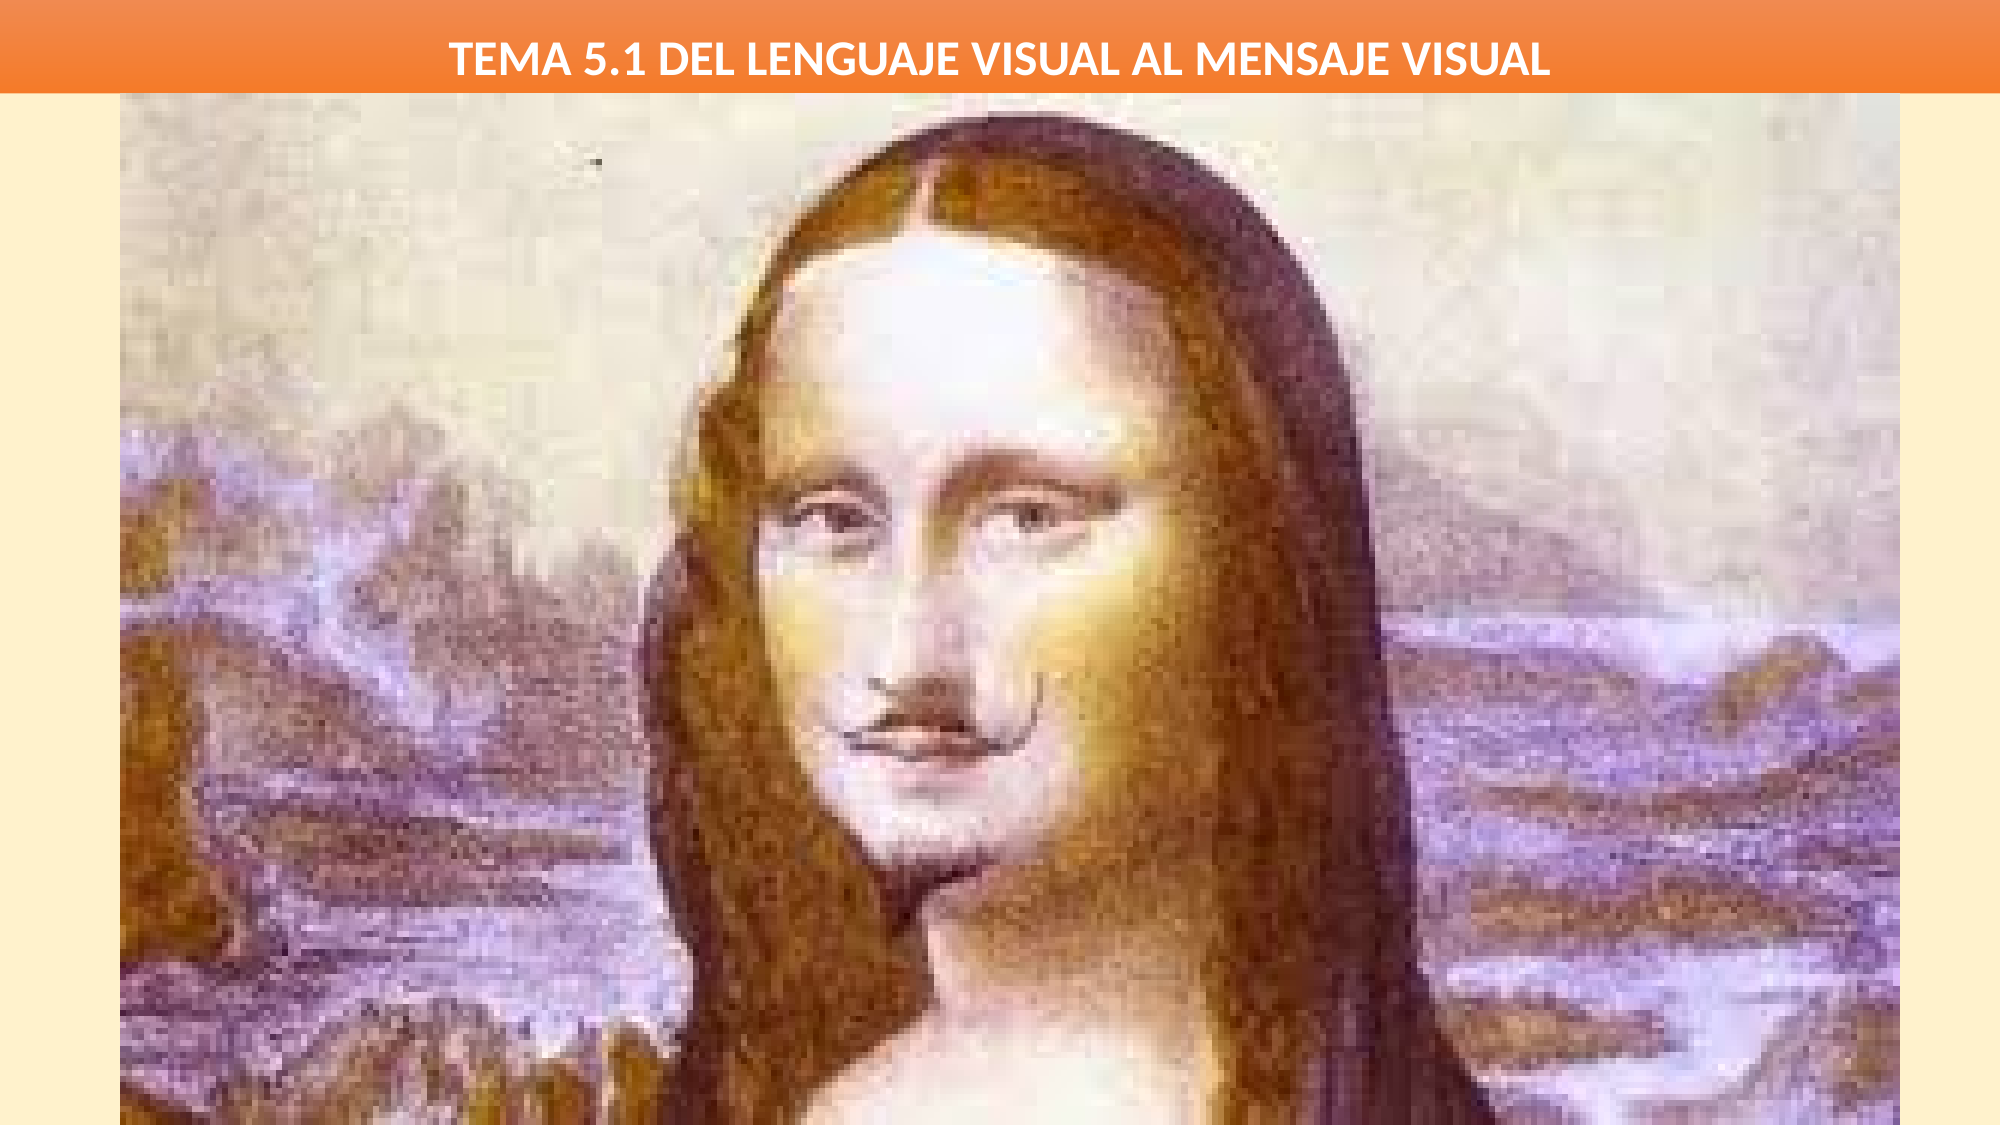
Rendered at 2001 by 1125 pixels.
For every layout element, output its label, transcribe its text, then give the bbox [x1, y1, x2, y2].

picture [120, 93, 1900, 1125]
subtitle [1900, 93, 2000, 1125]
subtitle [0, 93, 120, 1125]
title TEMA 5.1 DEL LENGUAJE VISUAL AL MENSAJE VISUAL [0, 0, 2000, 93]
